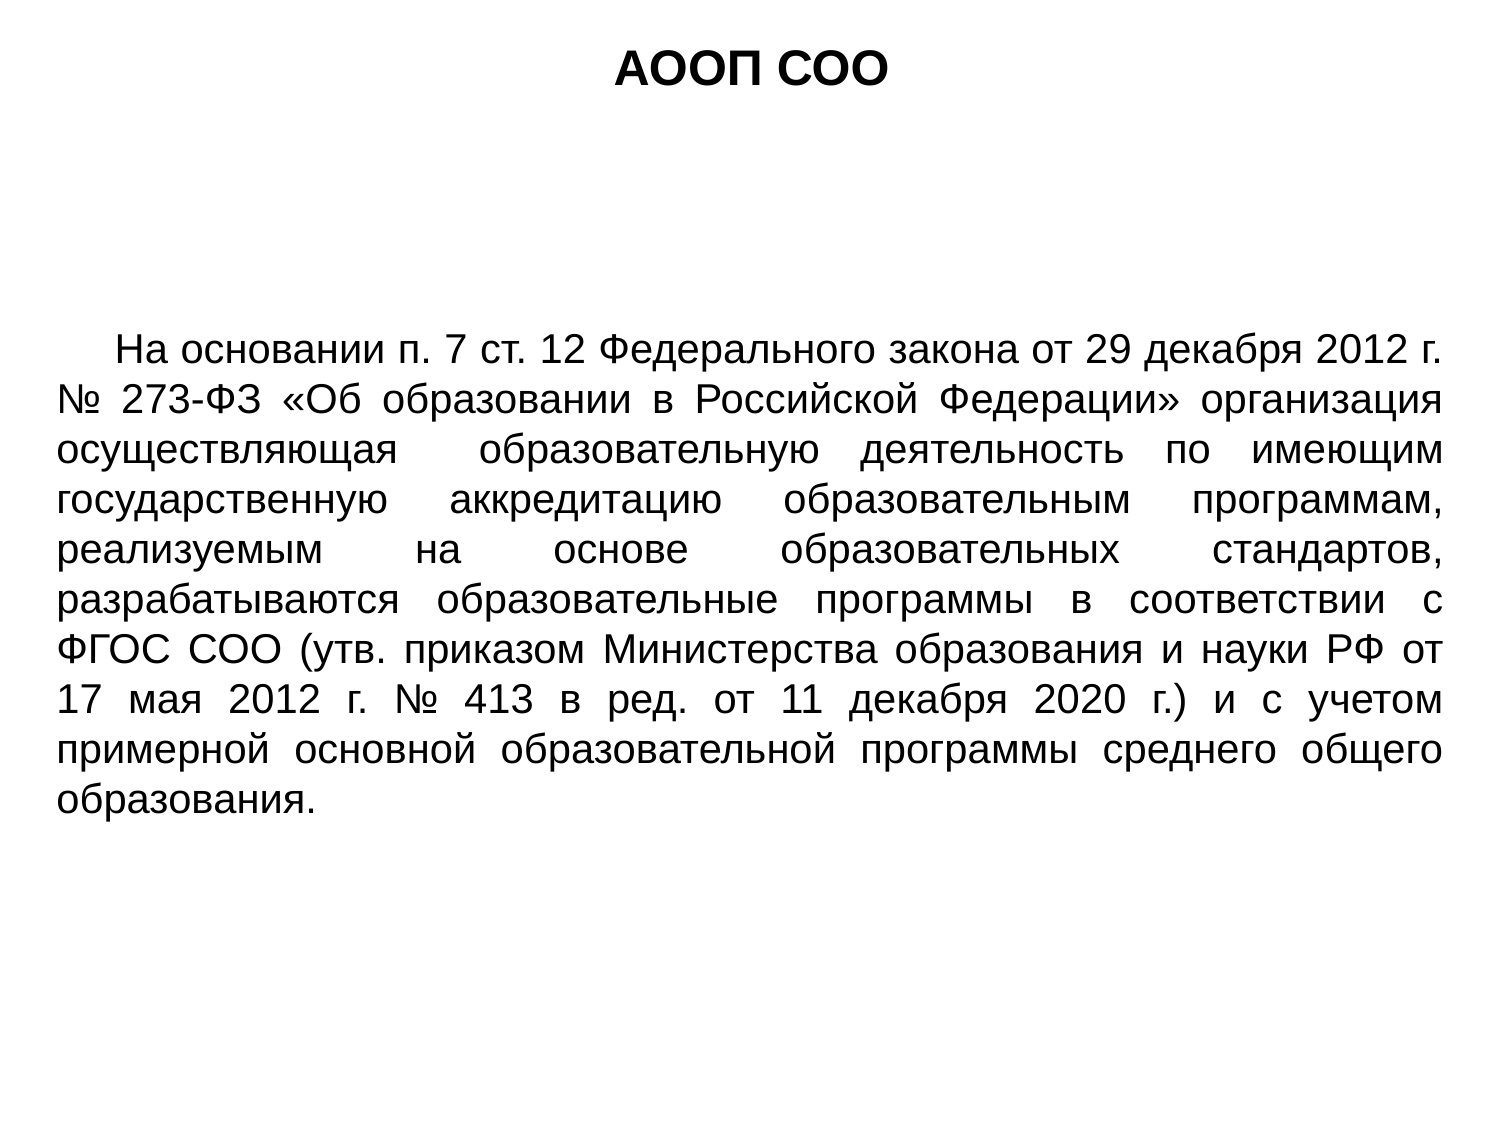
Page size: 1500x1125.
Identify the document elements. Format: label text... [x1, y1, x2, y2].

title АООП СОО [76, 19, 1427, 112]
list На основании п. 7 ст. 12 Федерального закона от 29 декабря 2012 г. № 273-ФЗ «Об образовании в Российской Федерации» организация осуществляющая образовательную деятельность по имеющим государственную аккредитацию образовательным программам, реализуемым на основе образовательных стандартов, разрабатываются образовательные программы в соответствии с ФГОС СОО (утв. приказом Министерства образования и науки РФ от 17 мая 2012 г. № 413 в ред. от 11 декабря 2020 г.) и с учетом примерной основной образовательной программы среднего общего образования. [41, 314, 1459, 1059]
